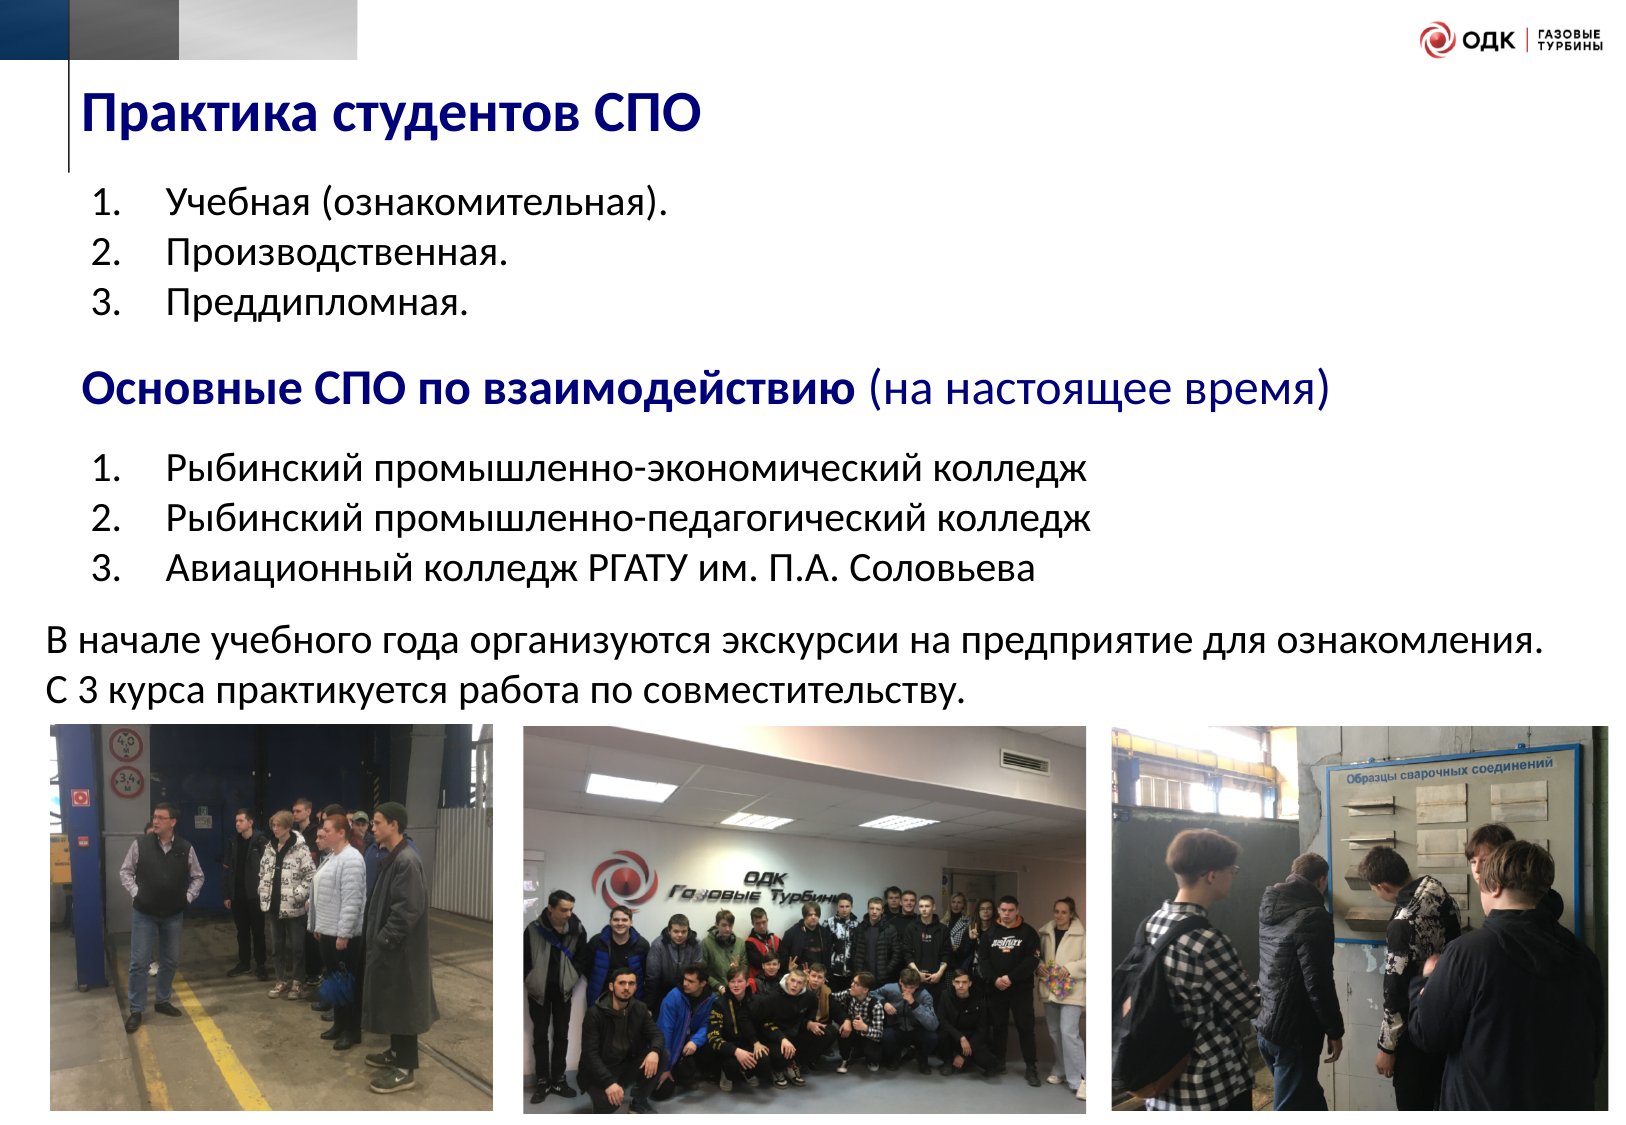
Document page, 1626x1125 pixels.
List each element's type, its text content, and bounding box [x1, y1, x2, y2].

text_box Рыбинский промышленно-экономический колледж Рыбинский промышленно-педагогический колледж Авиационный колледж РГАТУ им. П.А. Соловьева [74, 425, 1206, 607]
picture [1416, 16, 1607, 60]
text_box В начале учебного года организуются экскурсии на предприятие для ознакомления. С 3 курса практикуется работа по совместительству. [31, 598, 1625, 726]
picture [1111, 725, 1609, 1112]
text_box Учебная (ознакомительная). Производственная. Преддипломная. [74, 157, 1230, 341]
picture [0, 0, 358, 60]
picture [523, 725, 1087, 1114]
picture [49, 724, 494, 1112]
text_box Основные СПО по взаимодействию (на настоящее время) [74, 347, 1625, 425]
text_box Практика студентов СПО [74, 65, 1625, 220]
